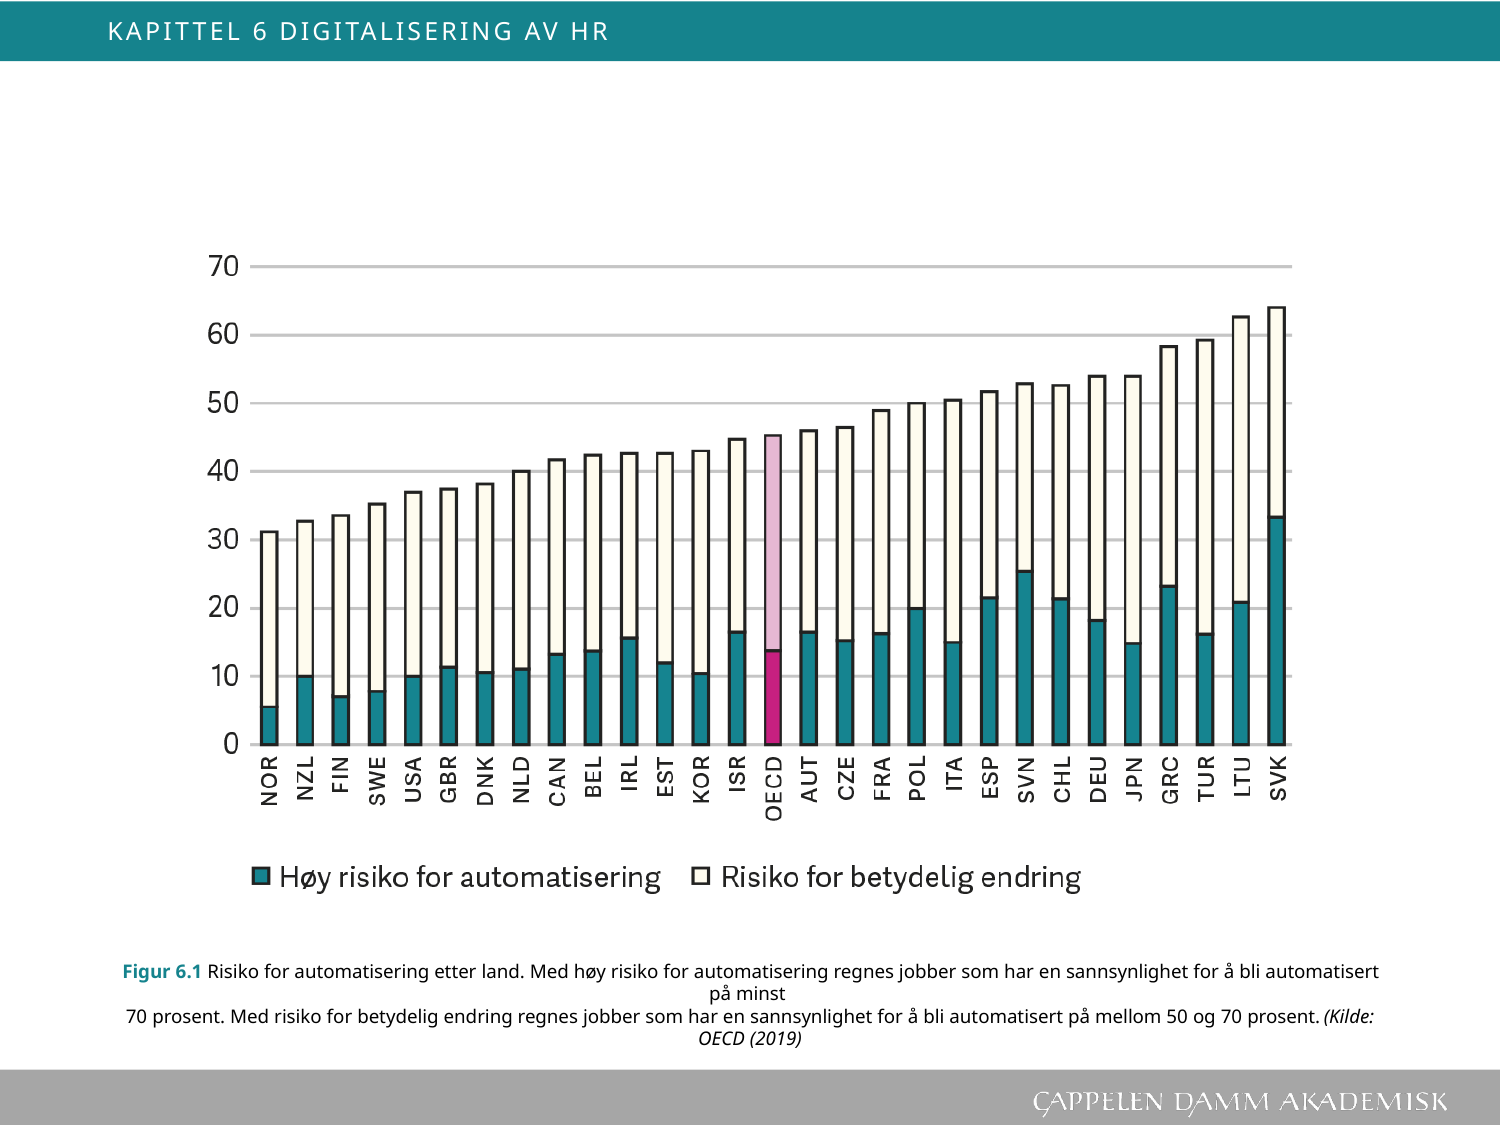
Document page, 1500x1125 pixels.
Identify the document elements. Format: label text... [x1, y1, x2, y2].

title Figur 6.1 Risiko for automatisering etter land. Med høy risiko for automatisering regnes jobber som har en sannsynlighet for å bli automatisert på minst 70 prosent. Med risiko for betydelig endring regnes jobber som har en sannsynlighet for å bli automatisert på mellom 50 og 70 prosent. (Kilde: OECD (2019) [103, 975, 1397, 1034]
picture [203, 243, 1297, 898]
picture [1033, 1091, 1448, 1118]
